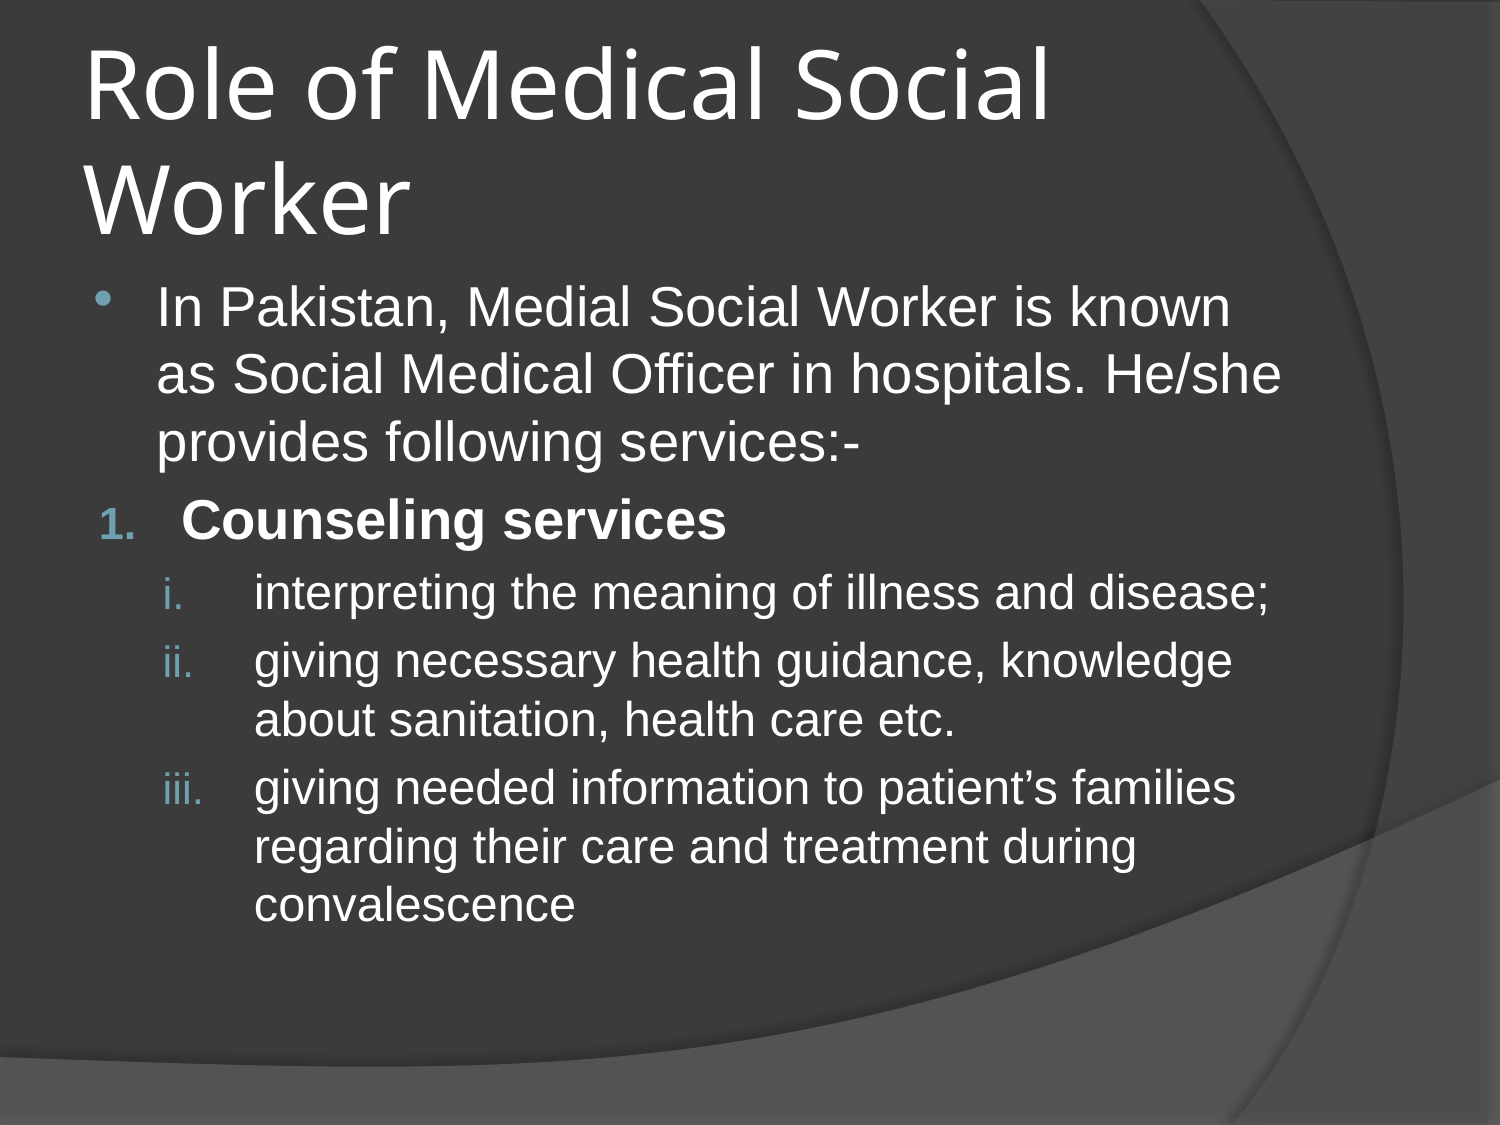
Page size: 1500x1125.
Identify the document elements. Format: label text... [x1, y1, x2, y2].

title Role of Medical Social Worker [75, 45, 1300, 233]
list In Pakistan, Medial Social Worker is known as Social Medical Officer in hospitals. He/she provides following services:- Counseling services interpreting the meaning of illness and disease; giving necessary health guidance, knowledge about sanitation, health care etc. giving needed information to patient’s families regarding their care and treatment during convalescence [75, 262, 1300, 1005]
